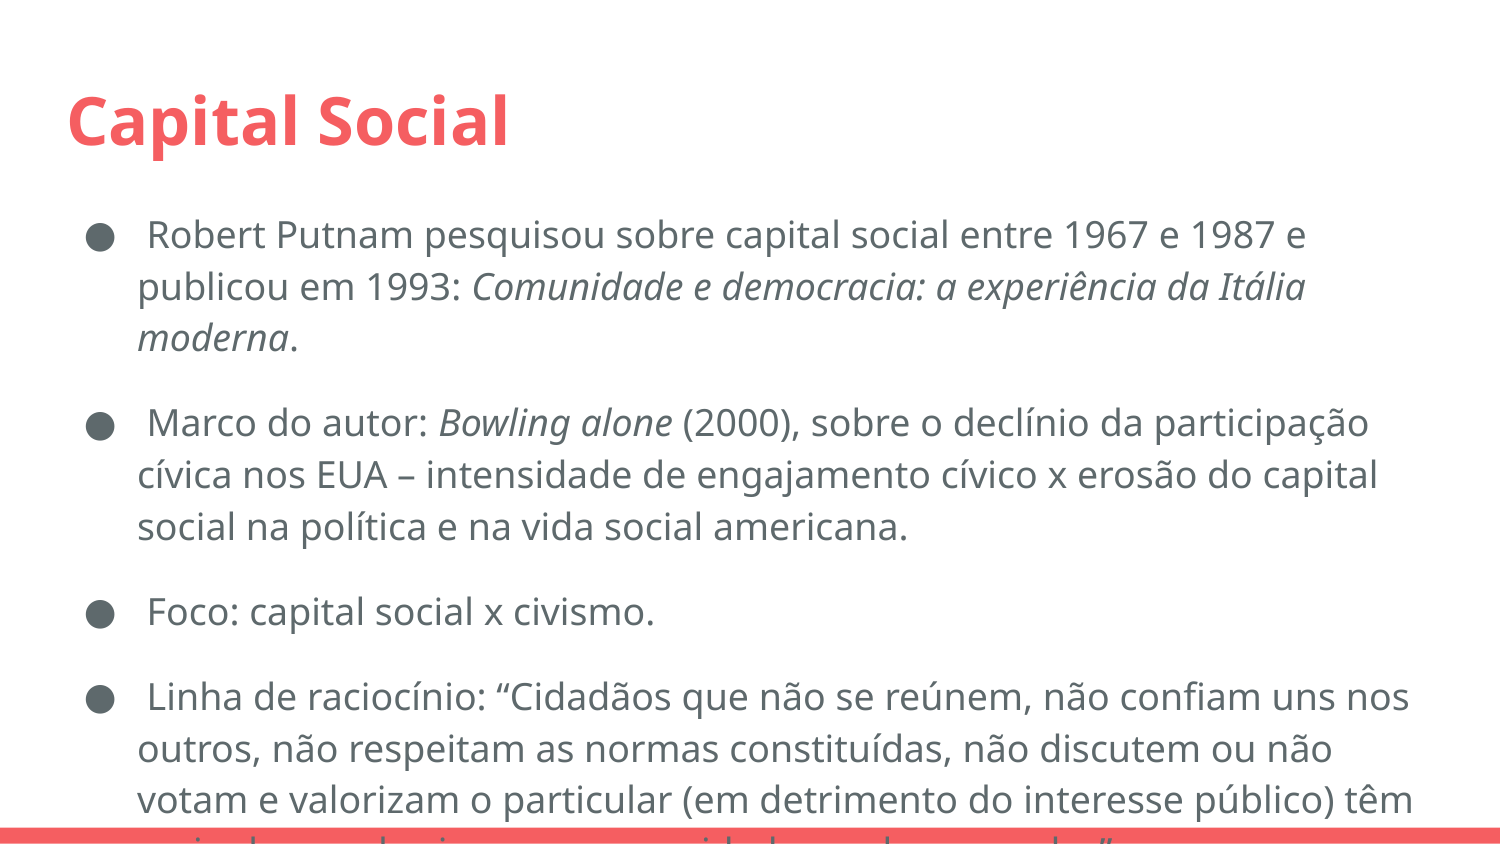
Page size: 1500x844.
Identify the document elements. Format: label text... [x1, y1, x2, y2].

list Robert Putnam pesquisou sobre capital social entre 1967 e 1987 e publicou em 1993: Comunidade e democracia: a experiência da Itália moderna. Marco do autor: Bowling alone (2000), sobre o declínio da participação cívica nos EUA – intensidade de engajamento cívico x erosão do capital social na política e na vida social americana. Foco: capital social x civismo. Linha de raciocínio: “Cidadãos que não se reúnem, não confiam uns nos outros, não respeitam as normas constituídas, não discutem ou não votam e valorizam o particular (em detrimento do interesse público) têm mais chance de viver em comunidades malgovernadas”. [51, 189, 1449, 821]
title Capital Social [51, 64, 1449, 167]
